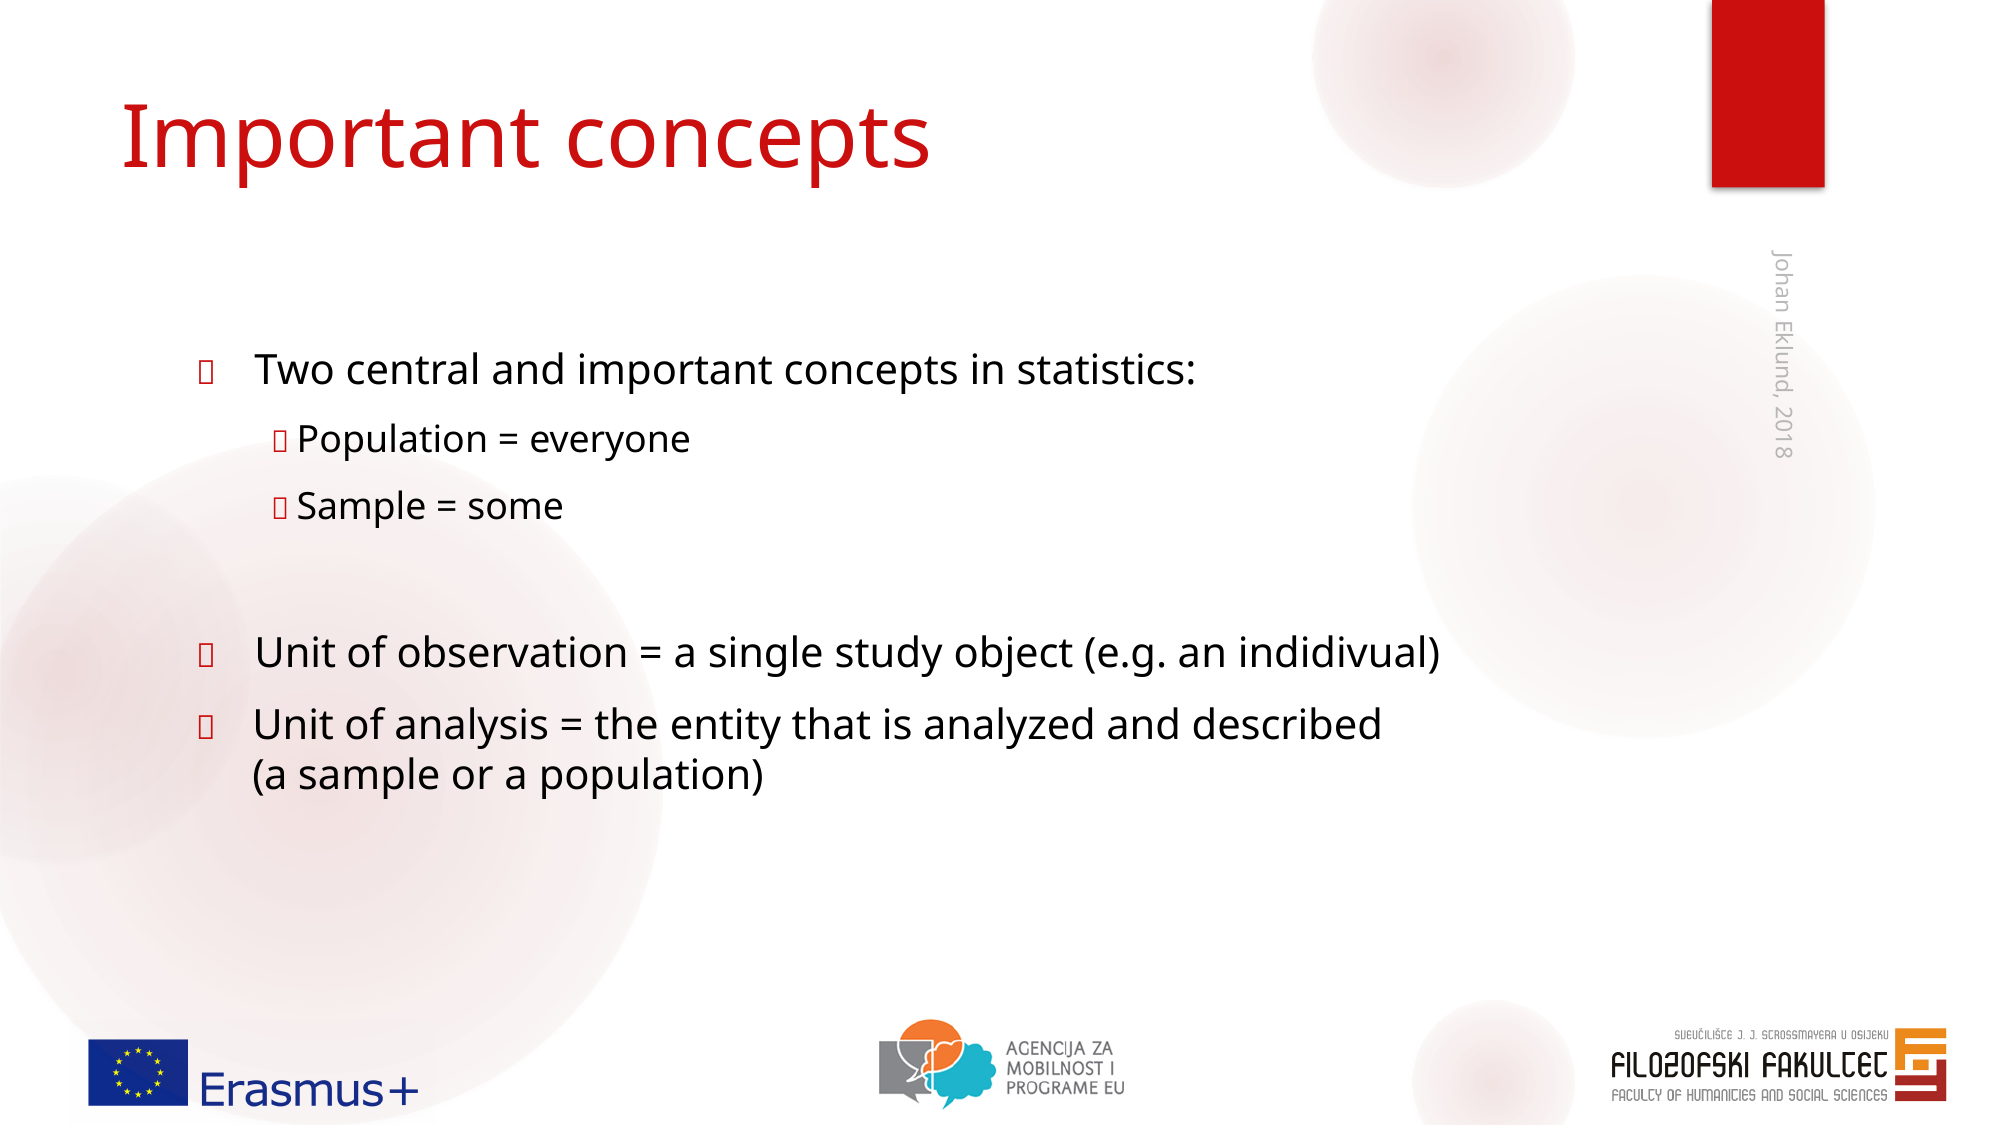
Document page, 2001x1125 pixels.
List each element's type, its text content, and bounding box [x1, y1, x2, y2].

picture [879, 999, 1140, 1125]
picture [69, 1020, 437, 1125]
title Important concepts [118, 77, 969, 268]
picture [1610, 1017, 1951, 1112]
text_box  Two central and important concepts in statistics:  Population = everyone  Sample = some  Unit of observation = a single study object (e.g. an indidivual)  Unit of analysis = the entity that is analyzed and described (a sample or a population) [193, 317, 1485, 799]
footer Johan Eklund, 2018 [1760, 237, 1811, 871]
